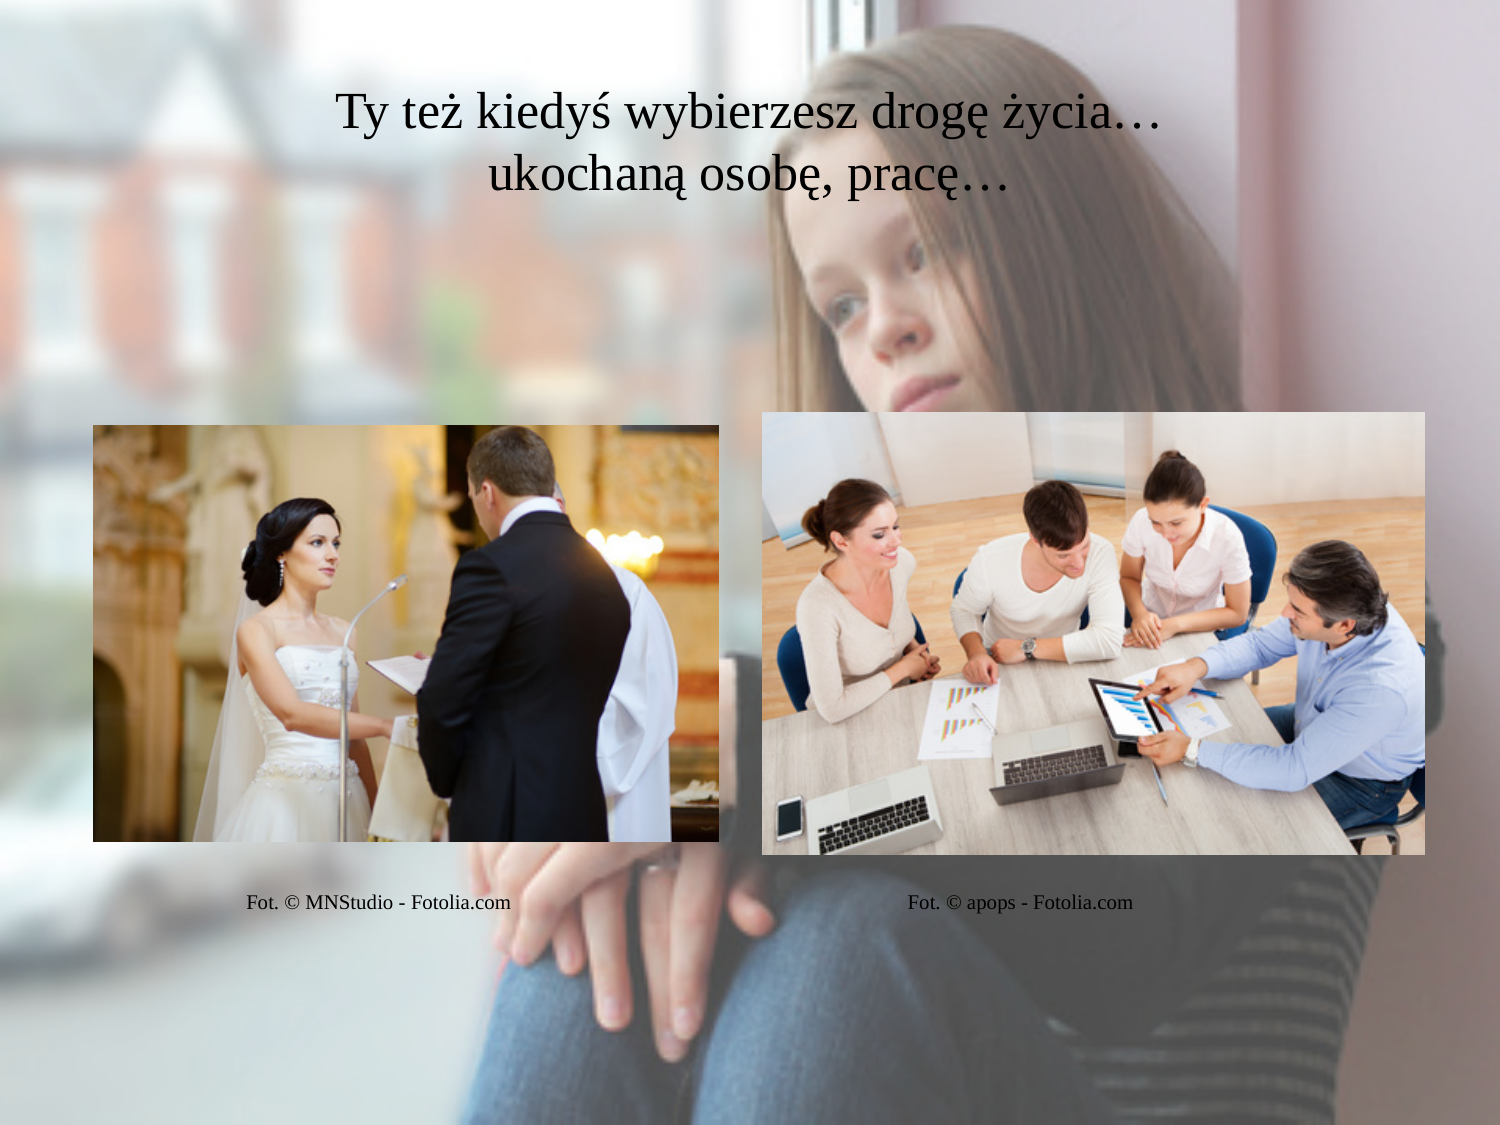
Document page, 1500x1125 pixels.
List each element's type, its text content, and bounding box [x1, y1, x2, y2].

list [762, 412, 1426, 855]
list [93, 425, 719, 842]
title I w ten sposób sprowadzasz Boga [0, 0, 1500, 1125]
text_box Fot. © MNStudio - Fotolia.com [231, 881, 527, 922]
text_box Fot. © apops - Fotolia.com [892, 881, 1149, 922]
title Ty też kiedyś wybierzesz drogę życia… ukochaną osobę, pracę… [75, 45, 1425, 233]
